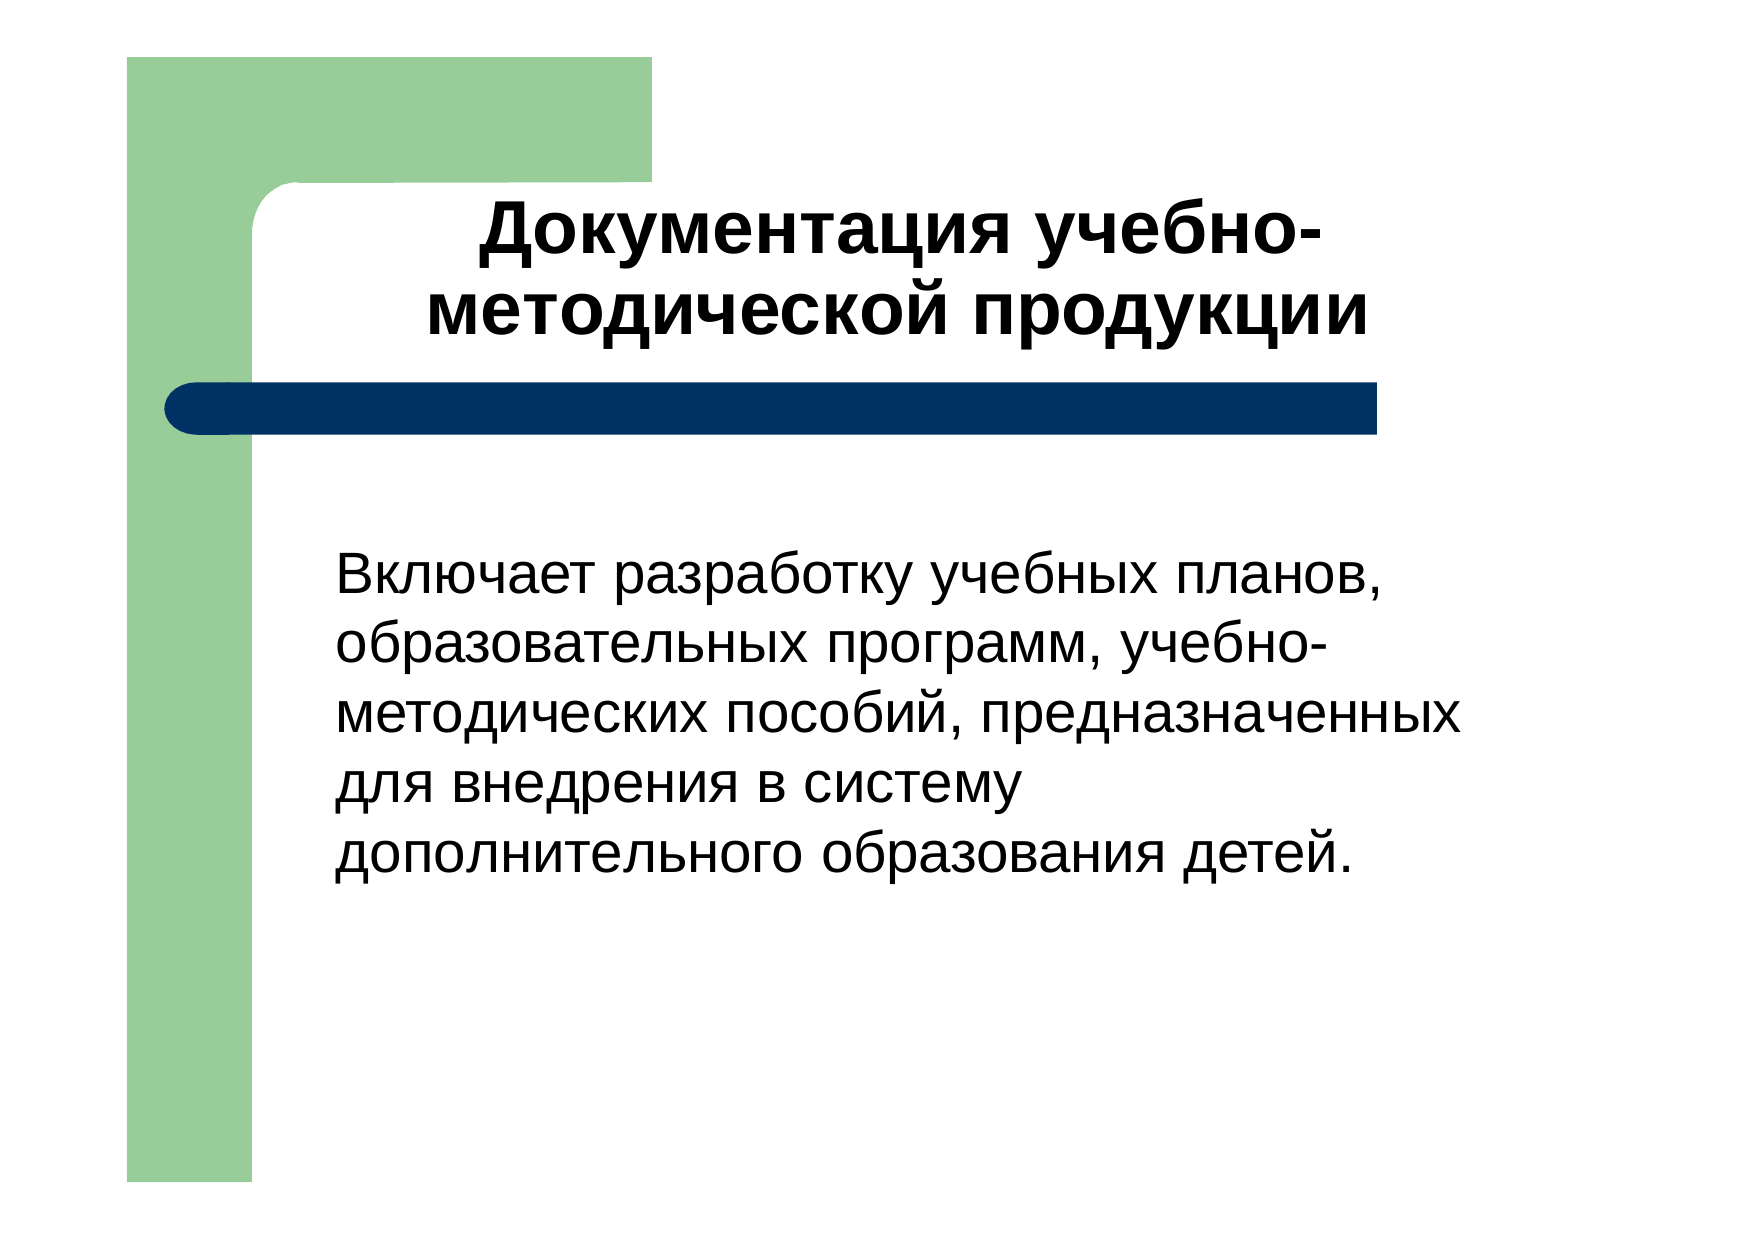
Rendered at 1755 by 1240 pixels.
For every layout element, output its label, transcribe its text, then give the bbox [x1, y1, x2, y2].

text_box [230, 382, 1377, 435]
list Включает разработку учебных планов, образовательных программ, учебно- методических пособий, предназначенных для внедрения в систему дополнительного образования детей. [282, 454, 1472, 1108]
title Документация учебно- методической продукции [238, 187, 1516, 350]
text_box [164, 382, 230, 435]
